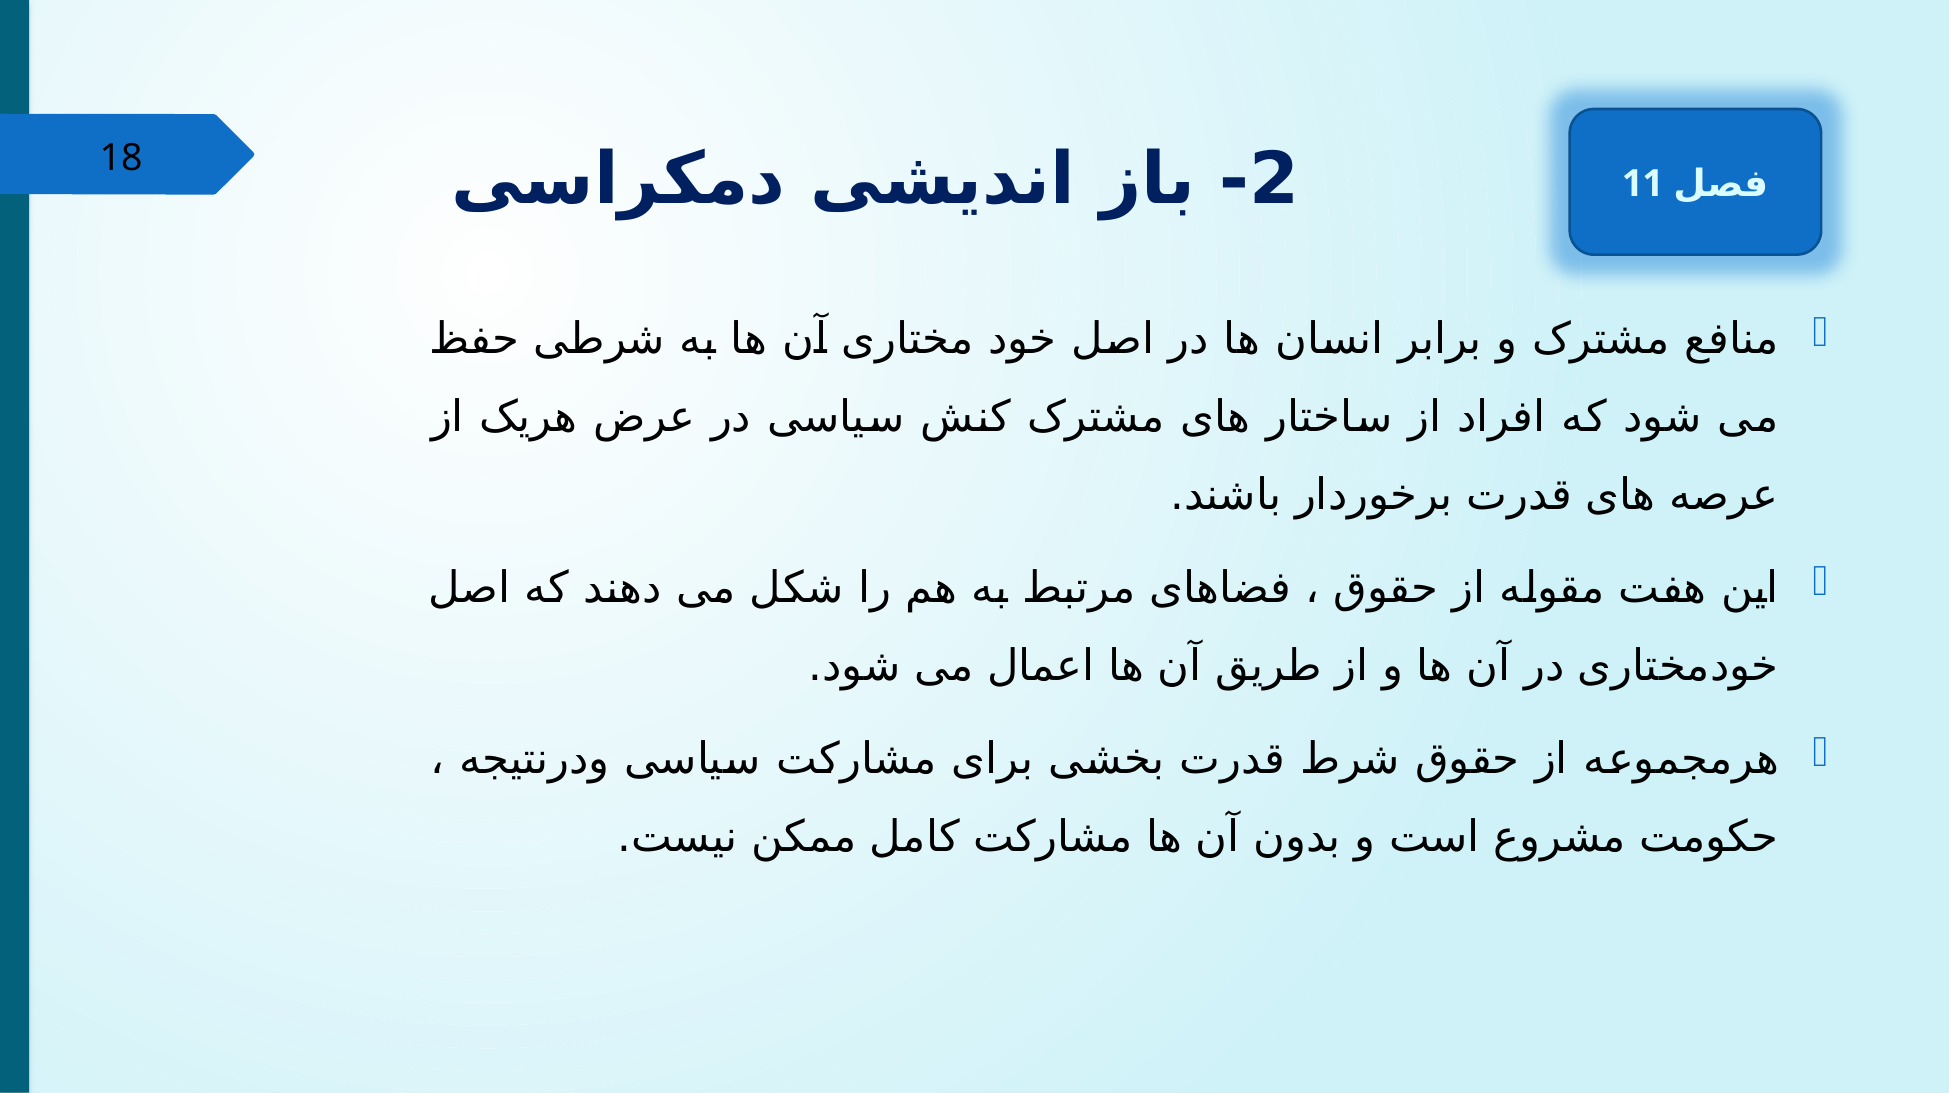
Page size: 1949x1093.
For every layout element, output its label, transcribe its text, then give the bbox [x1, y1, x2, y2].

list منافع مشترک و برابر انسان ها در اصل خود مختاری آن ها به شرطی حفظ می شود که افراد از ساختار های مشترک کنش سیاسی در عرض هریک از عرصه های قدرت برخوردار باشند. این هفت مقوله از حقوق ، فضاهای مرتبط به هم را شکل می دهند که اصل خودمختاری در آن ها و از طریق آن ها اعمال می شود. هرمجموعه از حقوق شرط قدرت بخشی برای مشارکت سیاسی ودرنتیجه ، حکومت مشروع است و بدون آن ها مشارکت کامل ممکن نیست. [413, 276, 1840, 942]
title 2- باز اندیشی دمکراسی [414, 99, 1550, 276]
slide_number 18 [85, 125, 210, 184]
text_box فصل 11 [1568, 107, 1823, 256]
